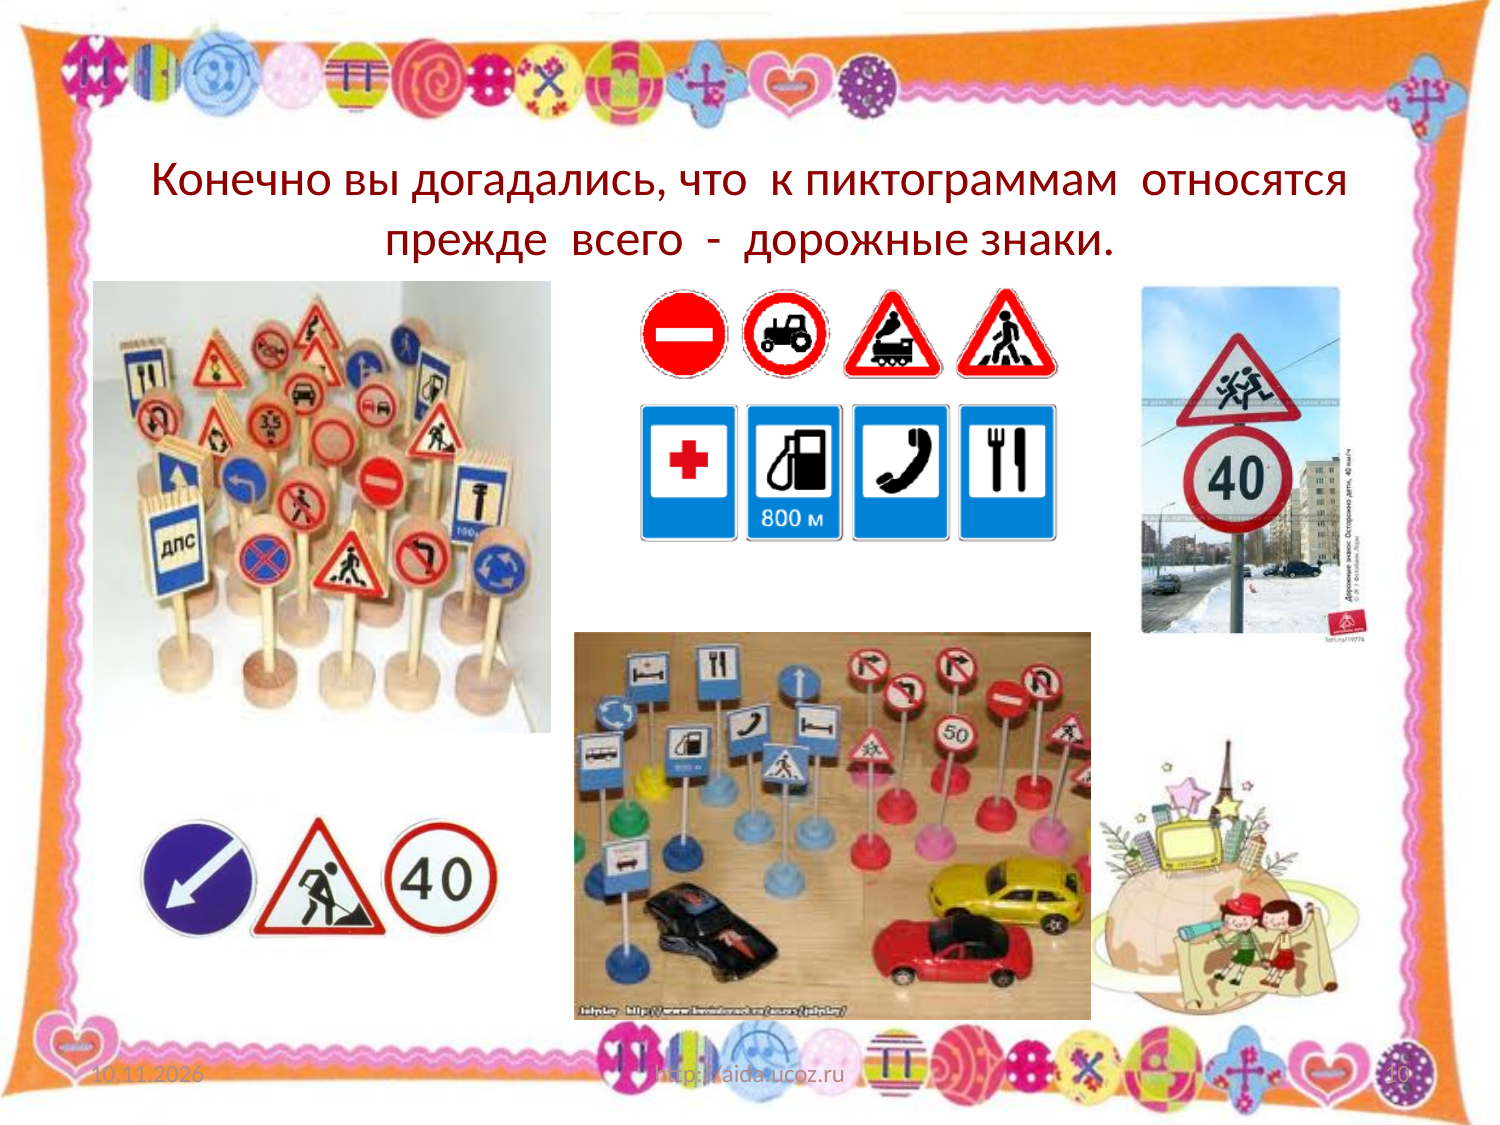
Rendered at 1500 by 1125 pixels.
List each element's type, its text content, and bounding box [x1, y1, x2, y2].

footer http://aida.ucoz.ru [512, 1042, 988, 1103]
title Конечно вы догадались, что к пиктограммам относятся прежде всего - дорожные знаки. [74, 128, 1426, 282]
slide_number 10 [1074, 1042, 1425, 1103]
picture [0, 0, 1500, 1125]
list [93, 280, 551, 734]
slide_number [75, 1042, 425, 1103]
